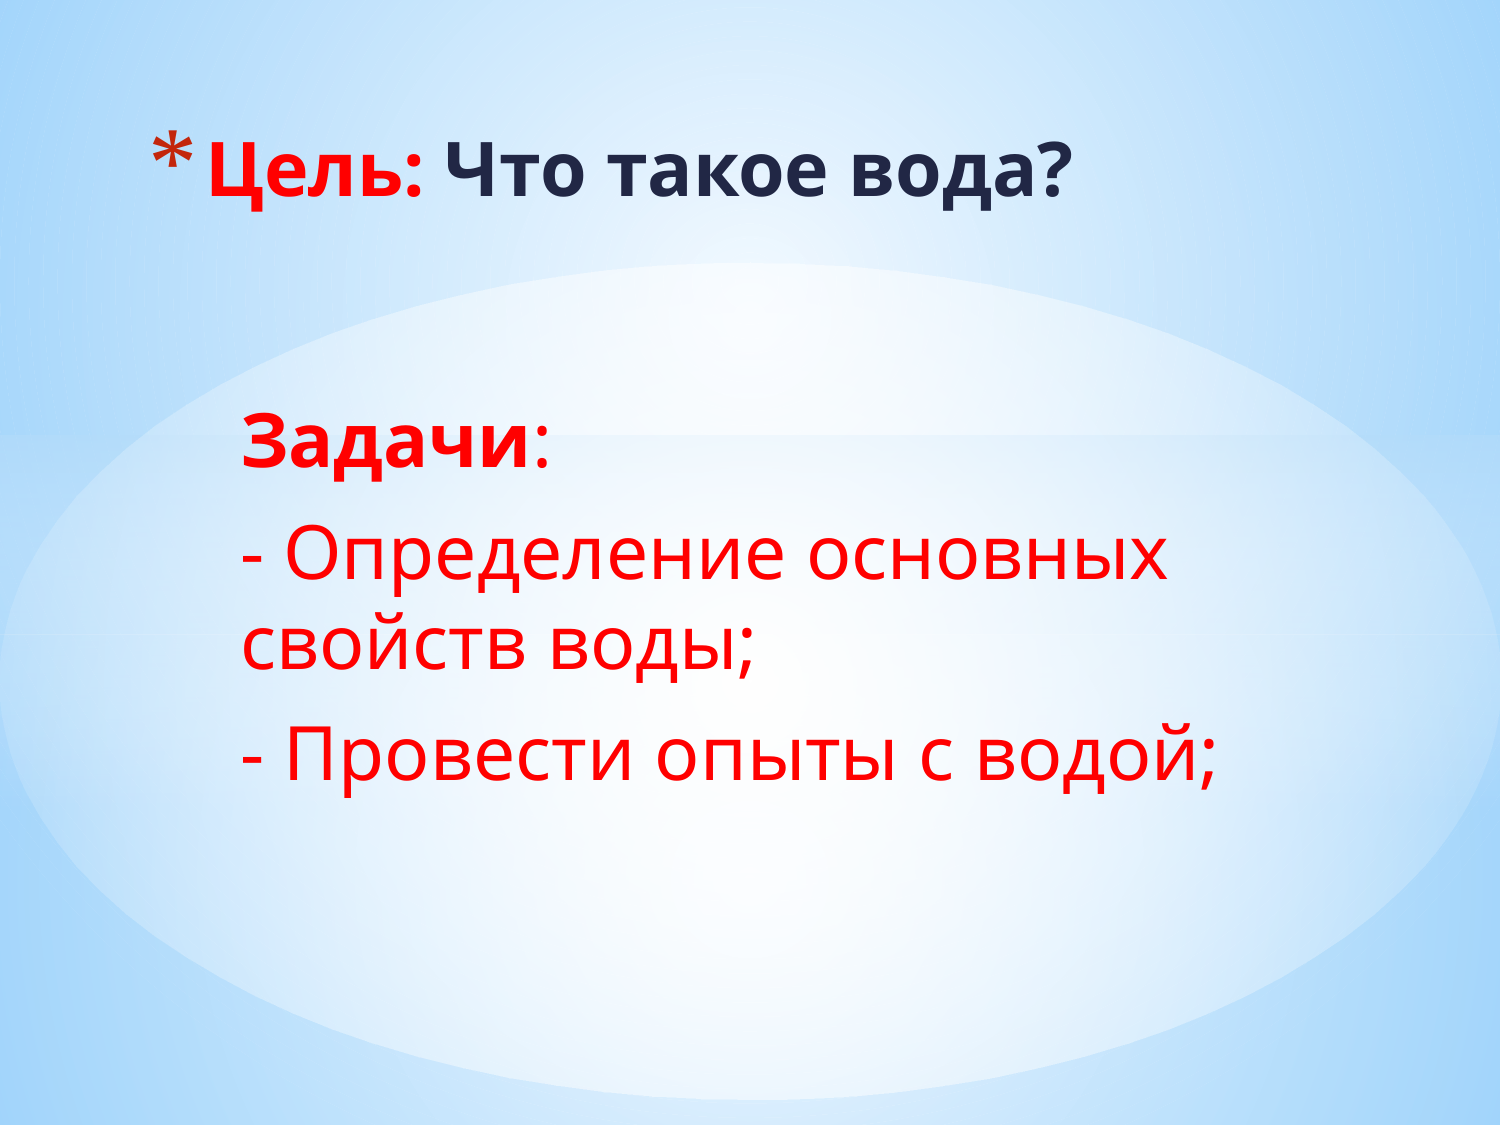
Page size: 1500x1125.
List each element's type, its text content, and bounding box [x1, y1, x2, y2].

subtitle Задачи: - Определение основных свойств воды; - Провести опыты с водой; [225, 385, 1275, 925]
title Цель: Что такое вода? [112, 113, 1388, 315]
